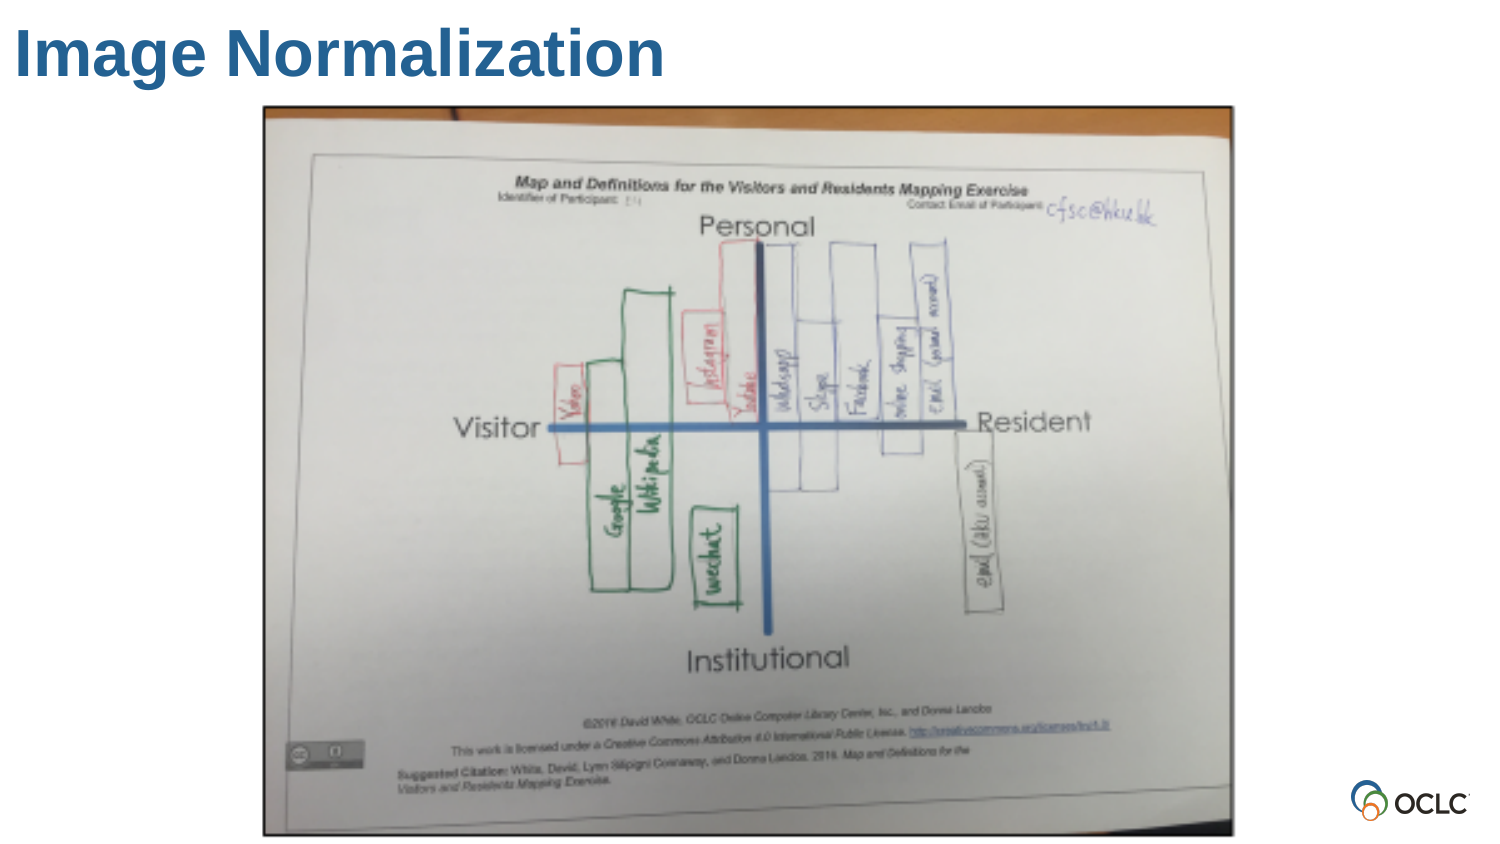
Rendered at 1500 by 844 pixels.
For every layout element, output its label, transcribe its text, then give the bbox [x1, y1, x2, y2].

picture [257, 93, 1244, 844]
list Image Normalization [0, 2, 1385, 116]
